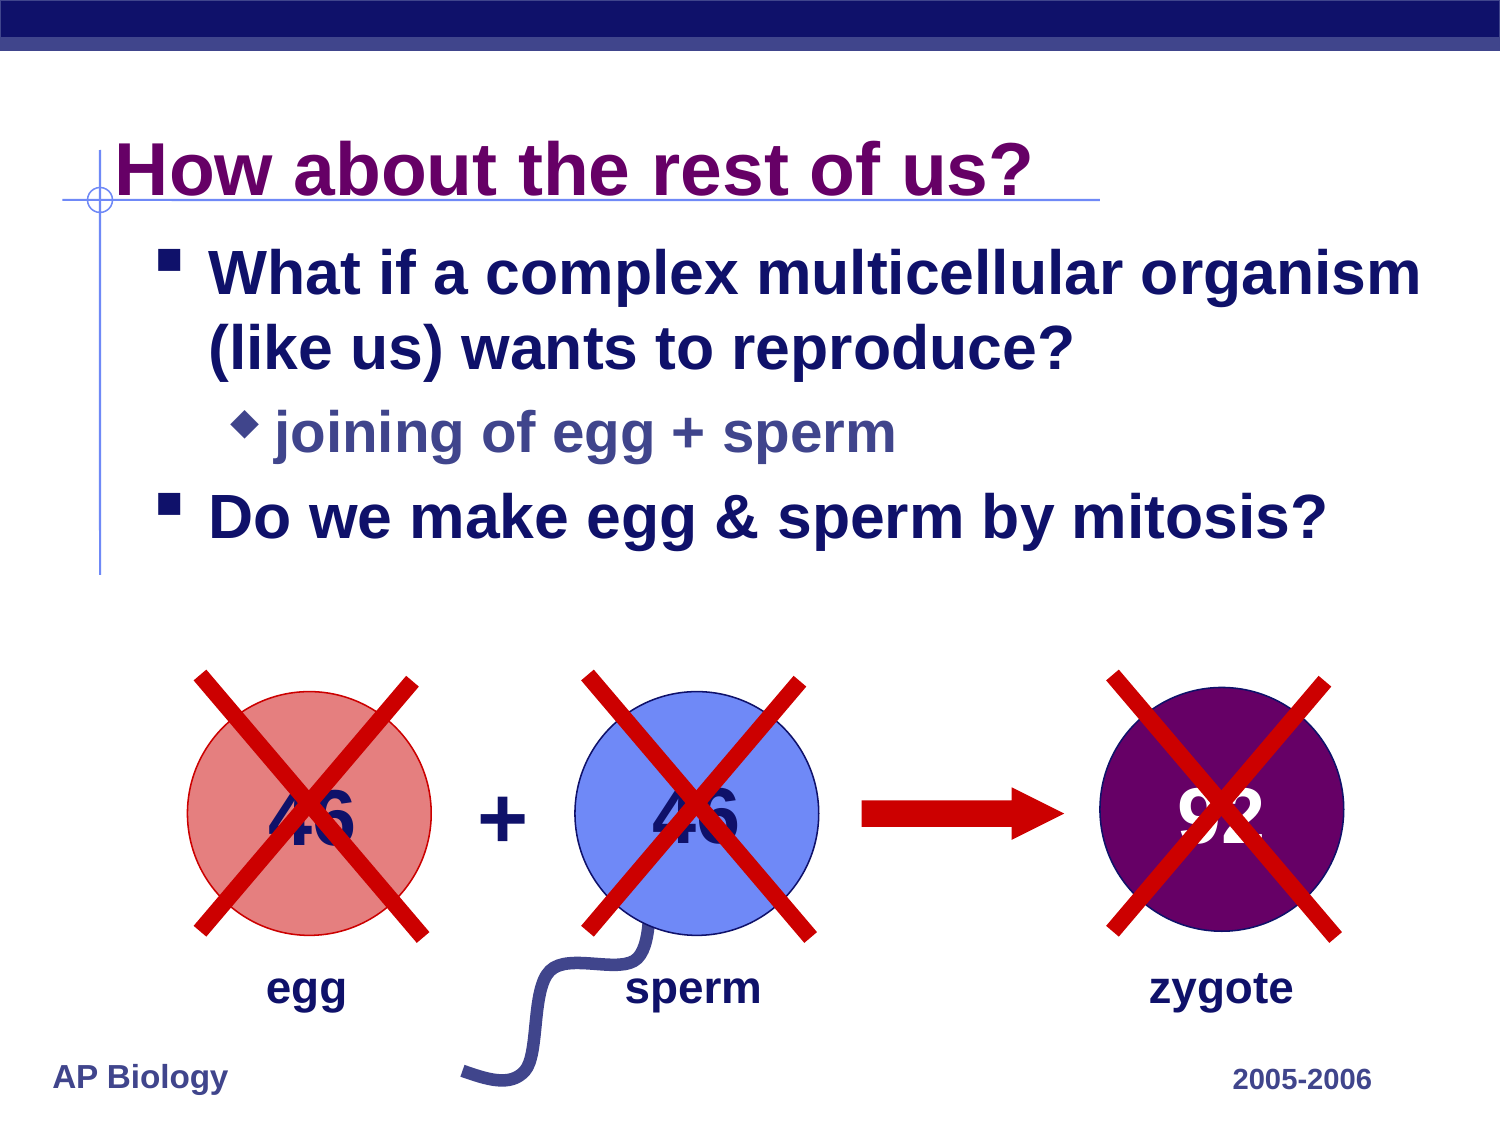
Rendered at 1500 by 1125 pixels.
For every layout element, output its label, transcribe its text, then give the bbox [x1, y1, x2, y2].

text_box [1099, 768, 1107, 851]
text_box [862, 788, 1063, 839]
slide_number 2005-2006 [1137, 1027, 1388, 1103]
list What if a complex multicellular organism (like us) wants to reproduce? joining of egg + sperm Do we make egg & sperm by mitosis? [137, 224, 1463, 650]
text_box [462, 691, 820, 1088]
text_box [428, 785, 432, 842]
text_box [587, 674, 811, 938]
text_box egg [250, 950, 363, 1020]
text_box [199, 674, 424, 938]
text_box zygote [1133, 950, 1309, 1020]
text_box [1340, 779, 1344, 840]
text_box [1112, 674, 1336, 938]
title How about the rest of us? [99, 112, 1375, 238]
text_box [187, 774, 194, 853]
